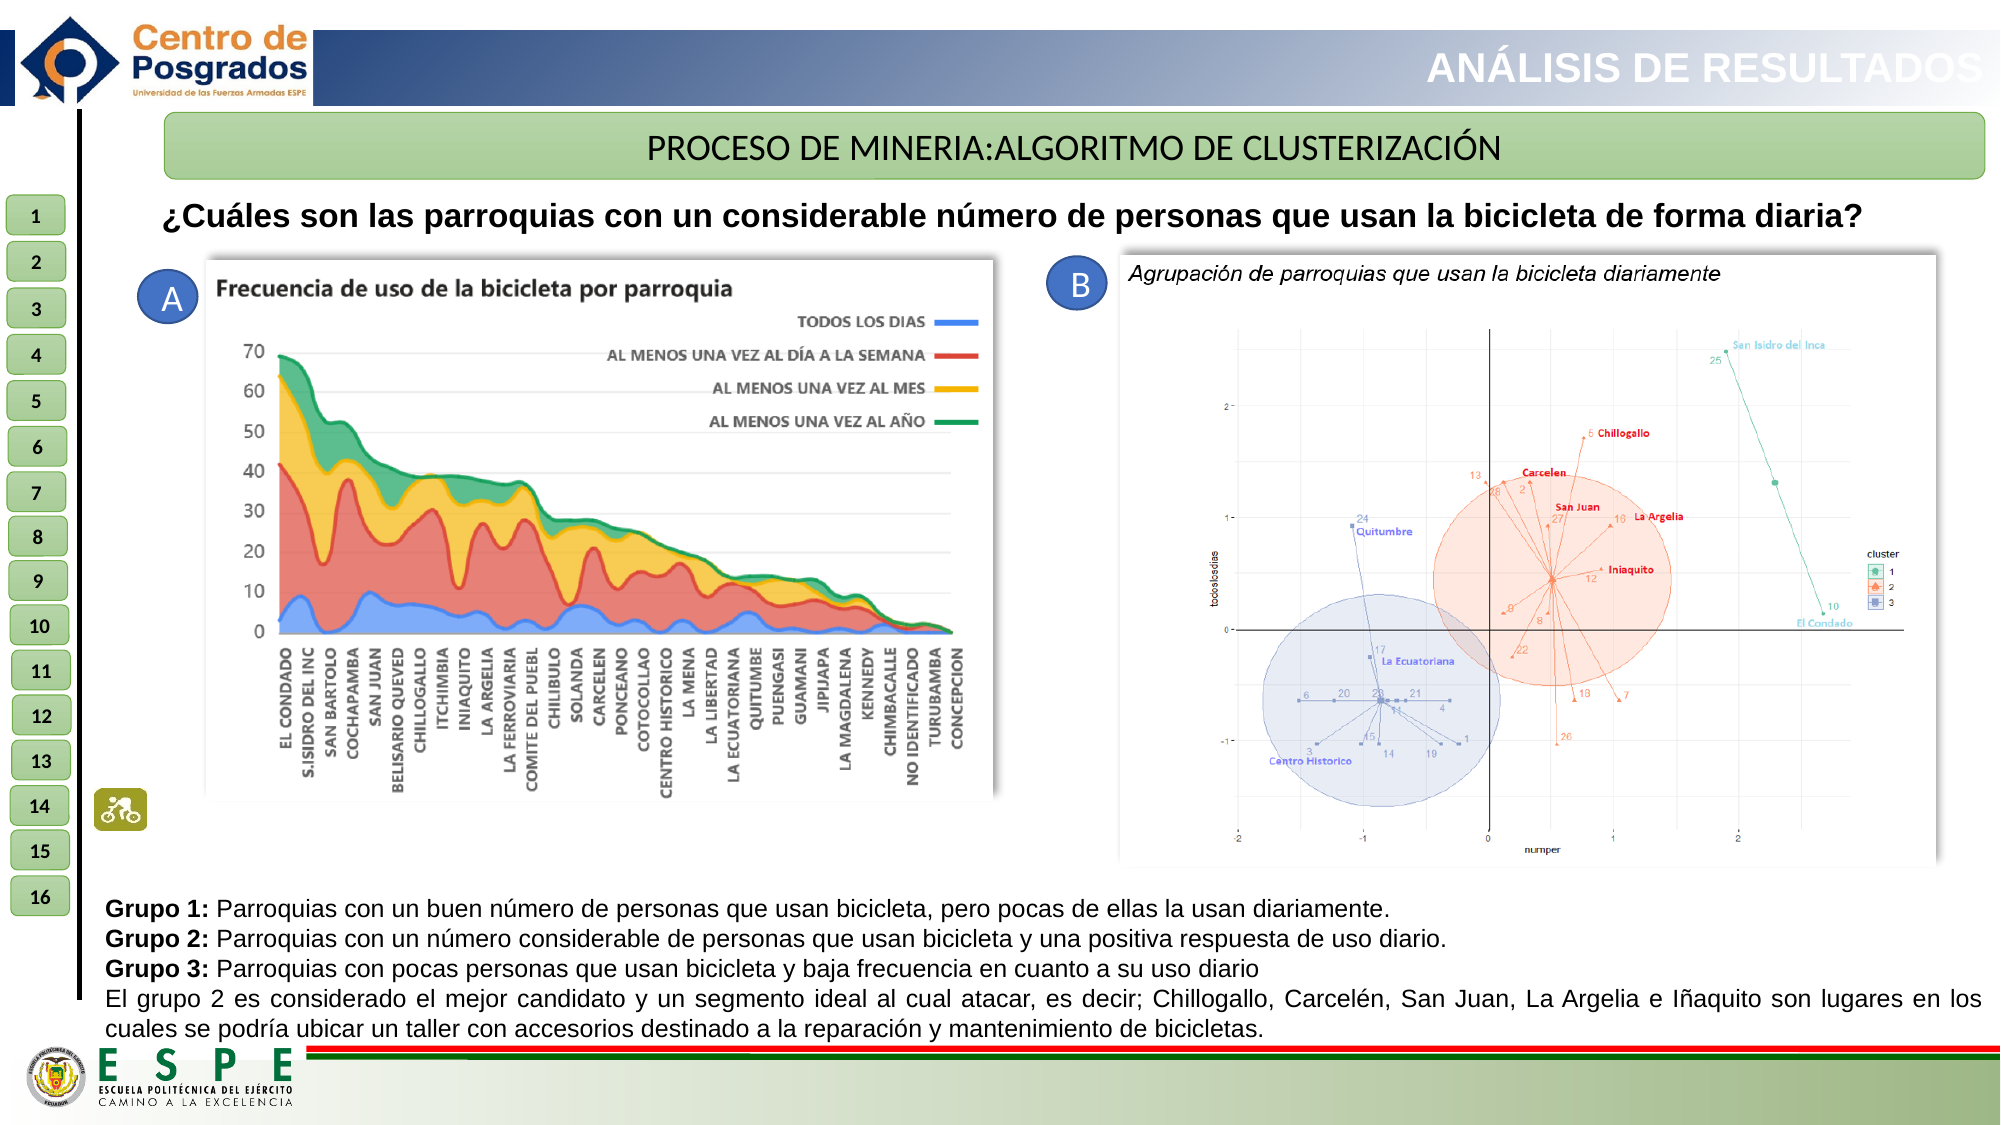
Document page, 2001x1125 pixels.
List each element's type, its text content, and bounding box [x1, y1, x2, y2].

text_box 5 [6, 380, 67, 422]
text_box 4 [6, 333, 67, 375]
text_box 10 [9, 604, 70, 646]
picture [0, 1034, 314, 1125]
text_box 15 [10, 829, 71, 871]
text_box 12 [11, 694, 72, 736]
text_box 14 [9, 785, 70, 826]
text_box ¿Cuáles son las parroquias con un considerable número de personas que usan la bicicleta de forma diaria? [146, 186, 1984, 241]
picture [206, 260, 993, 801]
text_box PROCESO DE MINERIA:ALGORITMO DE CLUSTERIZACIÓN [163, 111, 1986, 180]
text_box 9 [8, 560, 69, 601]
text_box 6 [7, 425, 68, 467]
text_box 1 [5, 194, 66, 236]
text_box ANÁLISIS DE RESULTADOS [1411, 33, 1999, 99]
picture [1120, 255, 1936, 867]
text_box A [136, 268, 199, 325]
text_box 13 [11, 739, 72, 781]
text_box 7 [6, 471, 67, 513]
text_box Grupo 1: Parroquias con un buen número de personas que usan bicicleta, pero pocas de ellas la usan diariamente. Grupo 2: Parroquias con un número considerable de personas que usan bicicleta y una positiva respuesta de uso diario. Grupo 3: Parroquias con pocas personas que usan bicicleta y baja frecuencia en cuanto a su uso diario El grupo 2 es considerado el mejor candidato y un segmento ideal al cual atacar, es decir; Chillogallo, Carcelén, San Juan, La Argelia e Iñaquito son lugares en los cuales se podría ubicar un taller con accesorios destinado a la reparación y mantenimiento de bicicletas. [90, 885, 2000, 1050]
text_box B [1046, 255, 1108, 311]
text_box 2 [6, 240, 67, 282]
picture [15, 13, 314, 124]
text_box 3 [6, 287, 67, 329]
text_box 16 [10, 875, 71, 917]
text_box 11 [11, 649, 72, 691]
picture [94, 788, 147, 831]
text_box 8 [8, 515, 68, 557]
